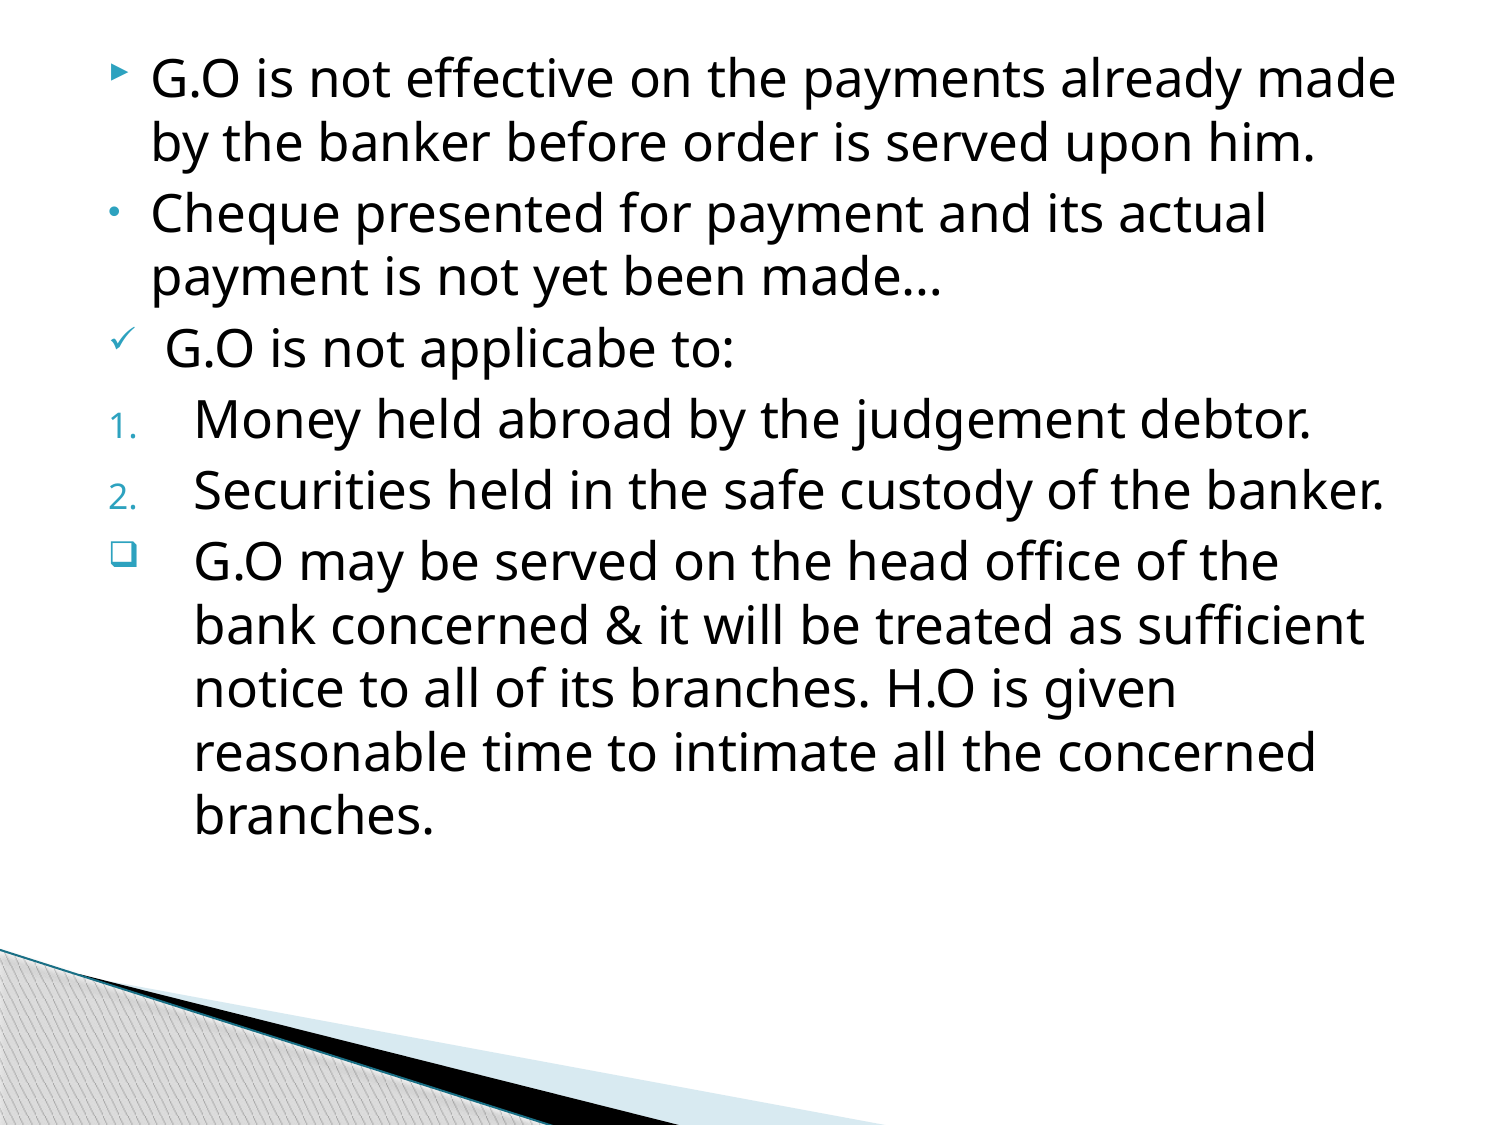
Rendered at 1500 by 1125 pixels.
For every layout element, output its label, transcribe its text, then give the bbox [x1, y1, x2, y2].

list G.O is not effective on the payments already made by the banker before order is served upon him. Cheque presented for payment and its actual payment is not yet been made… G.O is not applicabe to: Money held abroad by the judgement debtor. Securities held in the safe custody of the banker. G.O may be served on the head office of the bank concerned & it will be treated as sufficient notice to all of its branches. H.O is given reasonable time to intimate all the concerned branches. [75, 37, 1425, 963]
